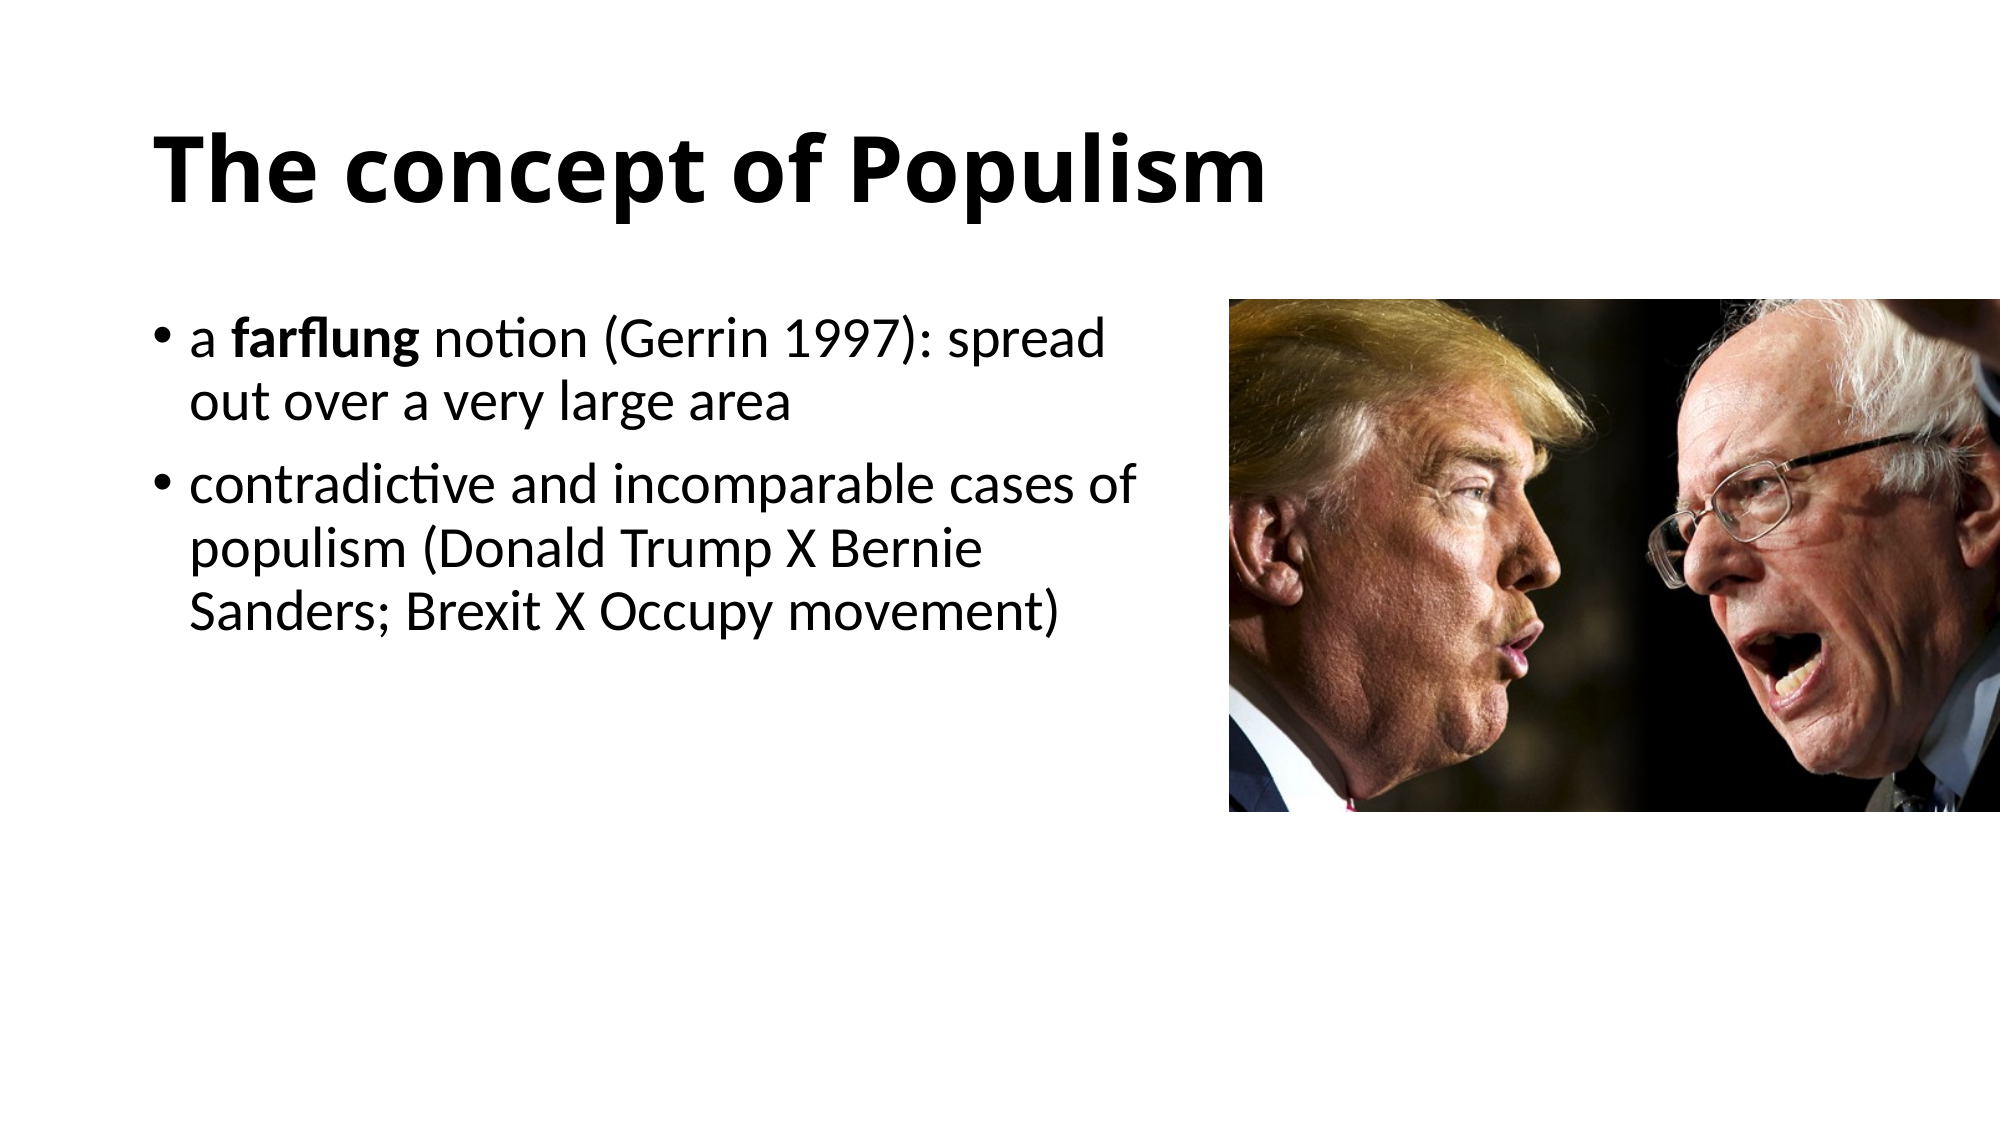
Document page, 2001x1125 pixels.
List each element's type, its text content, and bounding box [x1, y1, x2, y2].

title The concept of Populism [137, 64, 1863, 282]
list a farflung notion (Gerrin 1997): spread out over a very large area contradictive and incomparable cases of populism (Donald Trump X Bernie Sanders; Brexit X Occupy movement) [137, 299, 1175, 1014]
picture [1229, 299, 2000, 812]
